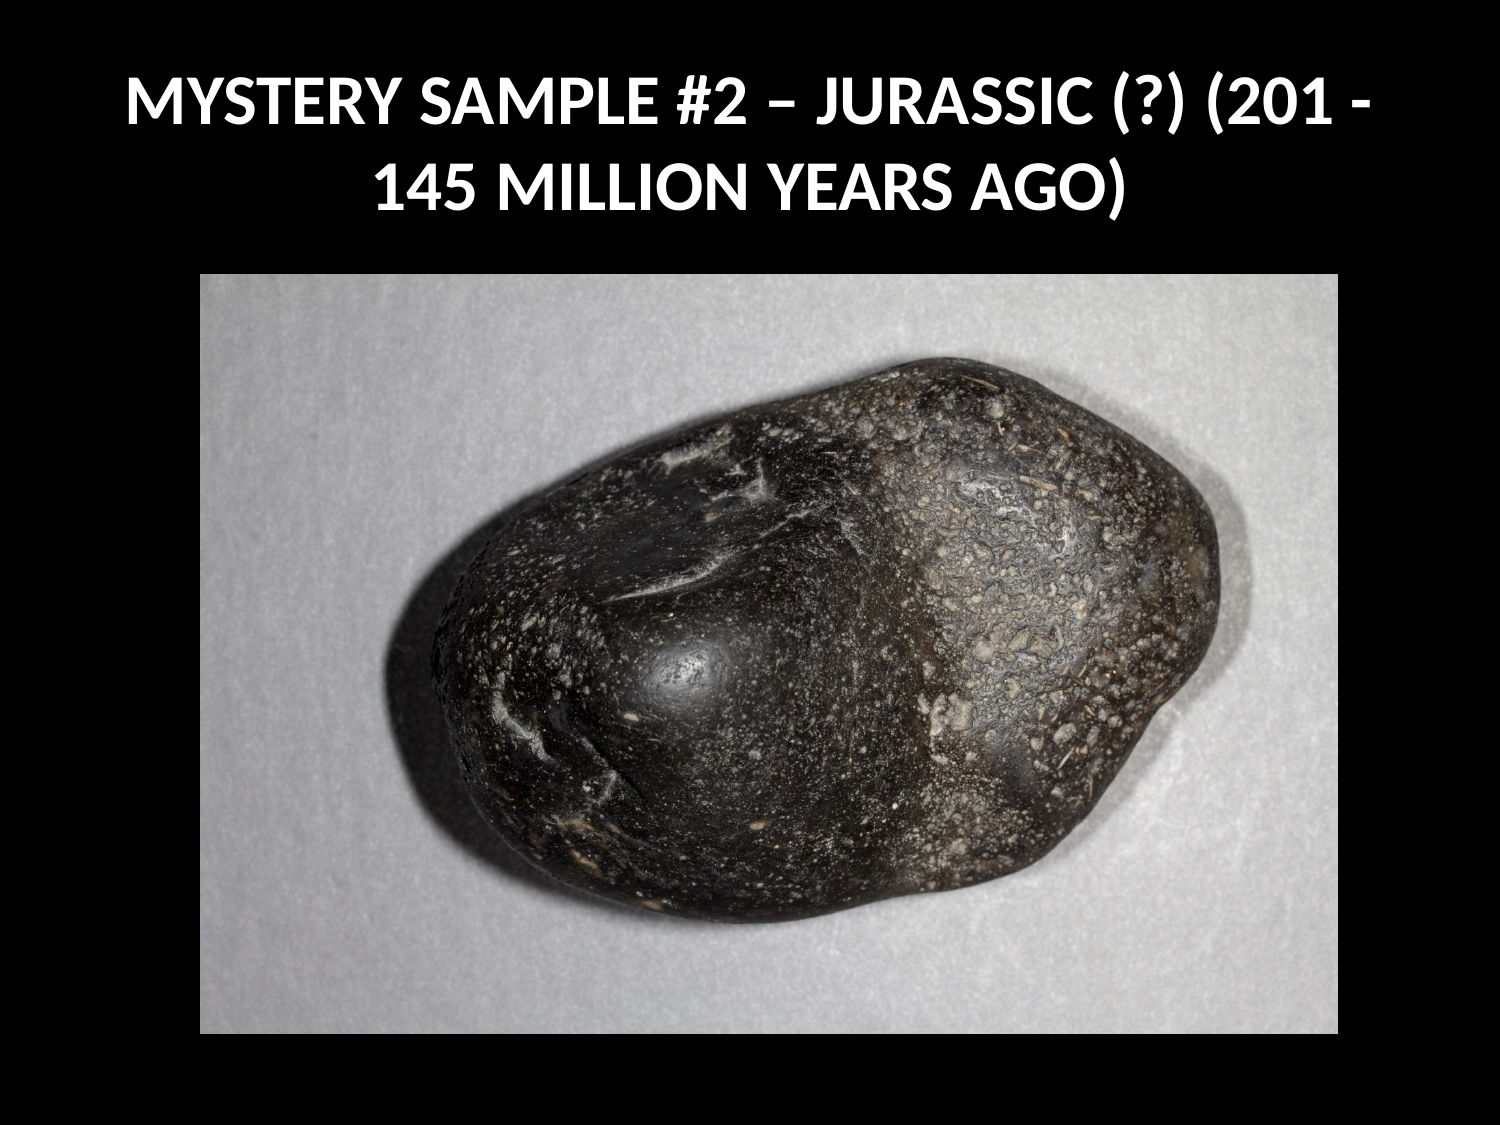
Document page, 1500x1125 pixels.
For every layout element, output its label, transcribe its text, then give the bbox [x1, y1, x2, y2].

title MYSTERY SAMPLE #2 – JURASSIC (?) (201 -145 MILLION YEARS AGO) [75, 45, 1425, 233]
picture [199, 274, 1338, 1034]
